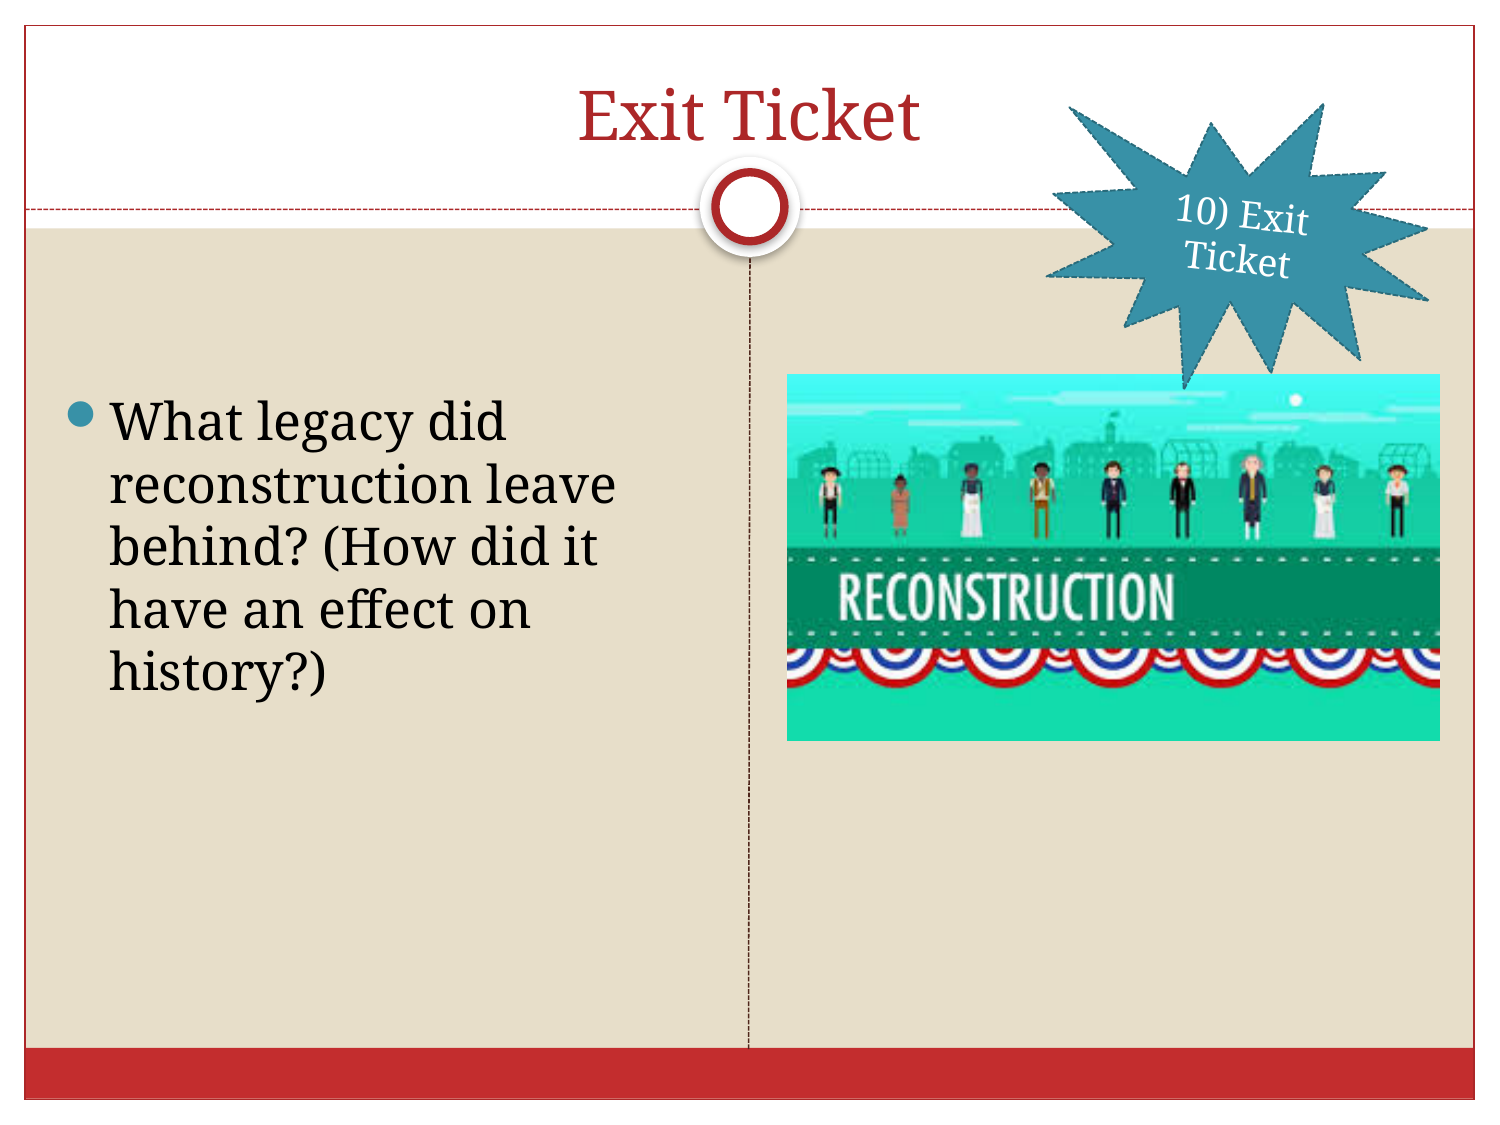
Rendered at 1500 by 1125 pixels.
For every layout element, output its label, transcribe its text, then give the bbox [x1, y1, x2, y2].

title Exit Ticket [49, 37, 1450, 162]
list What legacy did reconstruction leave behind? (How did it have an effect on history?) [49, 381, 712, 1125]
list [787, 374, 1440, 741]
text_box 10) Exit Ticket [1045, 103, 1430, 372]
